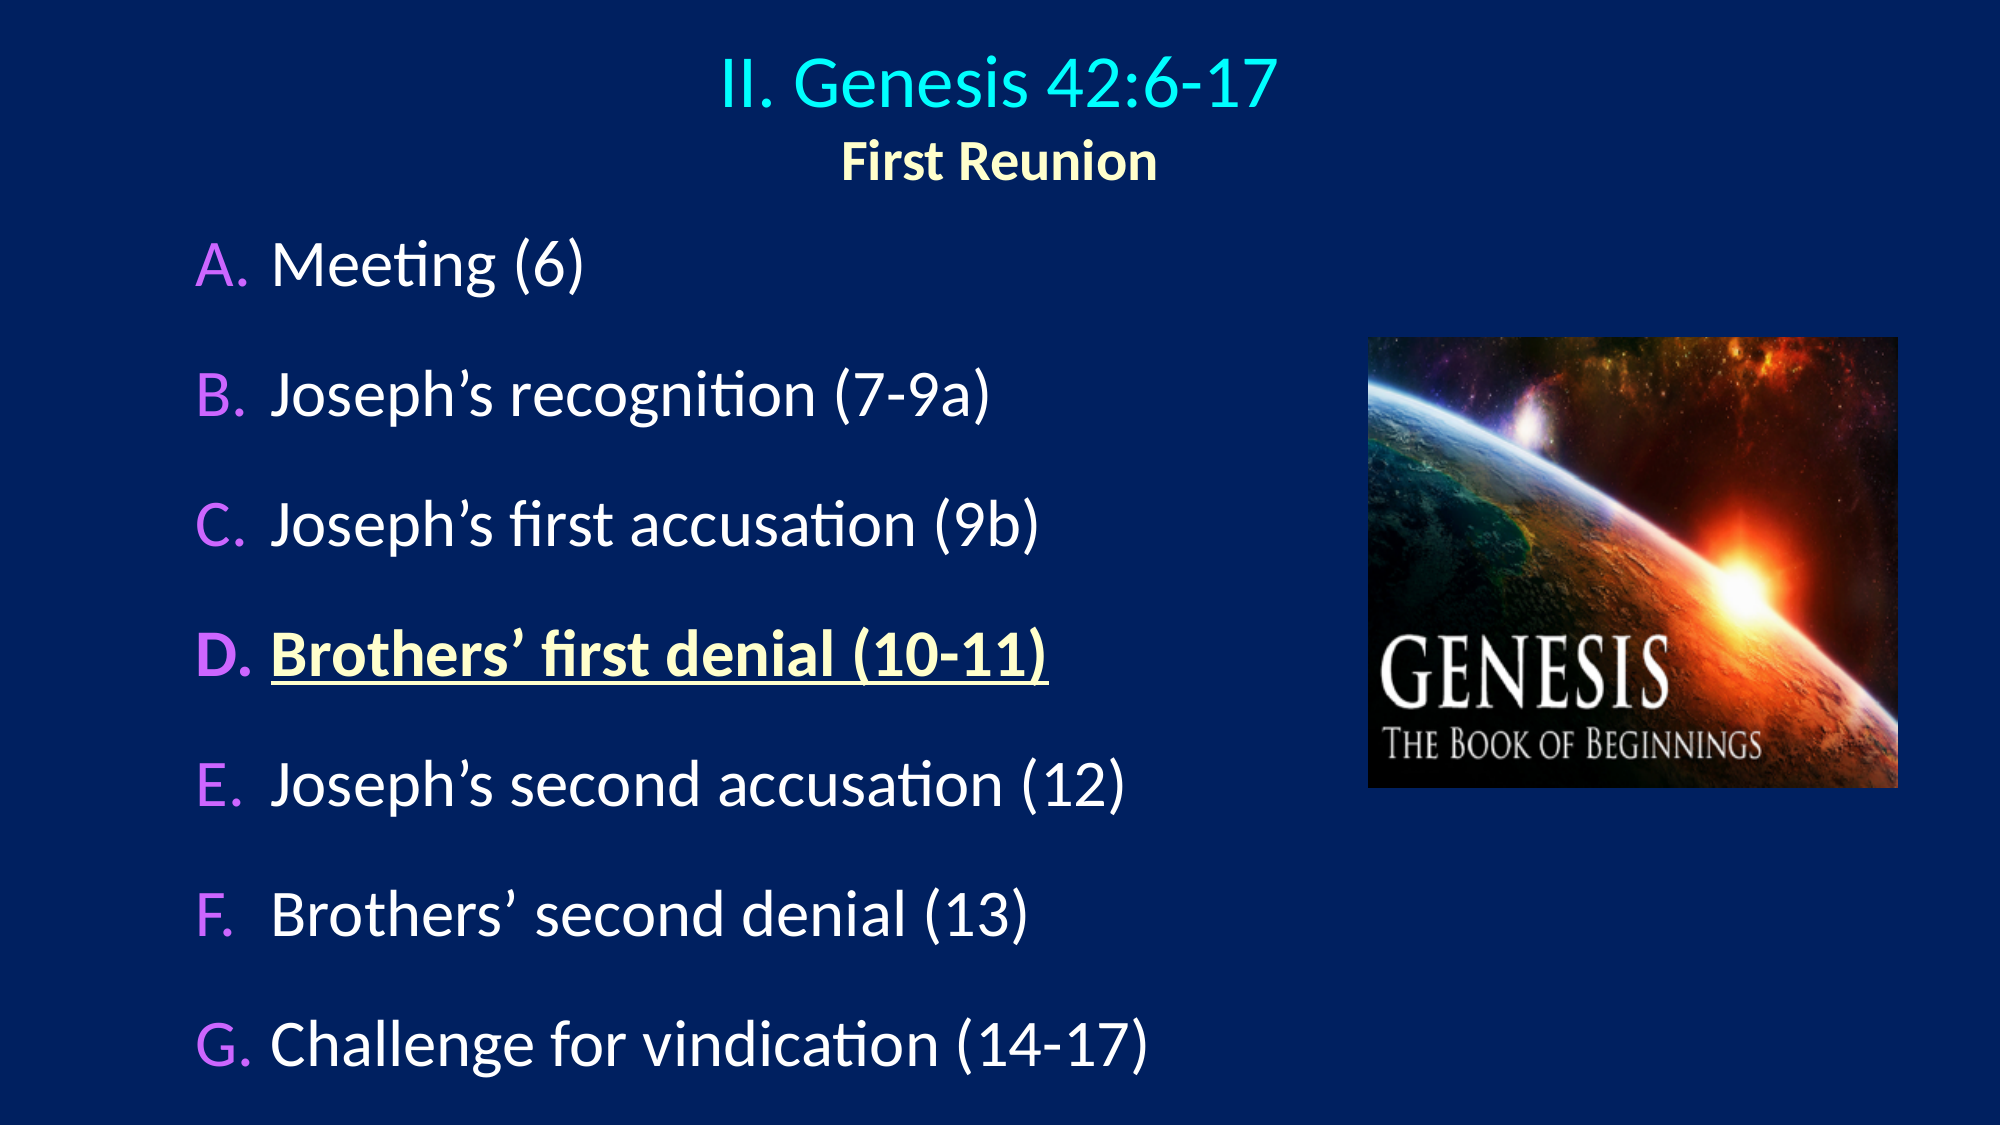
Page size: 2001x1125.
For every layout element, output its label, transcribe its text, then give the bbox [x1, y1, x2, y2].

title II. Genesis 42:6-17 First Reunion [535, 37, 1464, 188]
list Meeting (6) Joseph’s recognition (7-9a) Joseph’s first accusation (9b) Brothers’ first denial (10-11) Joseph’s second accusation (12) Brothers’ second denial (13) Challenge for vindication (14-17) [180, 212, 1369, 976]
picture [1367, 337, 1898, 788]
